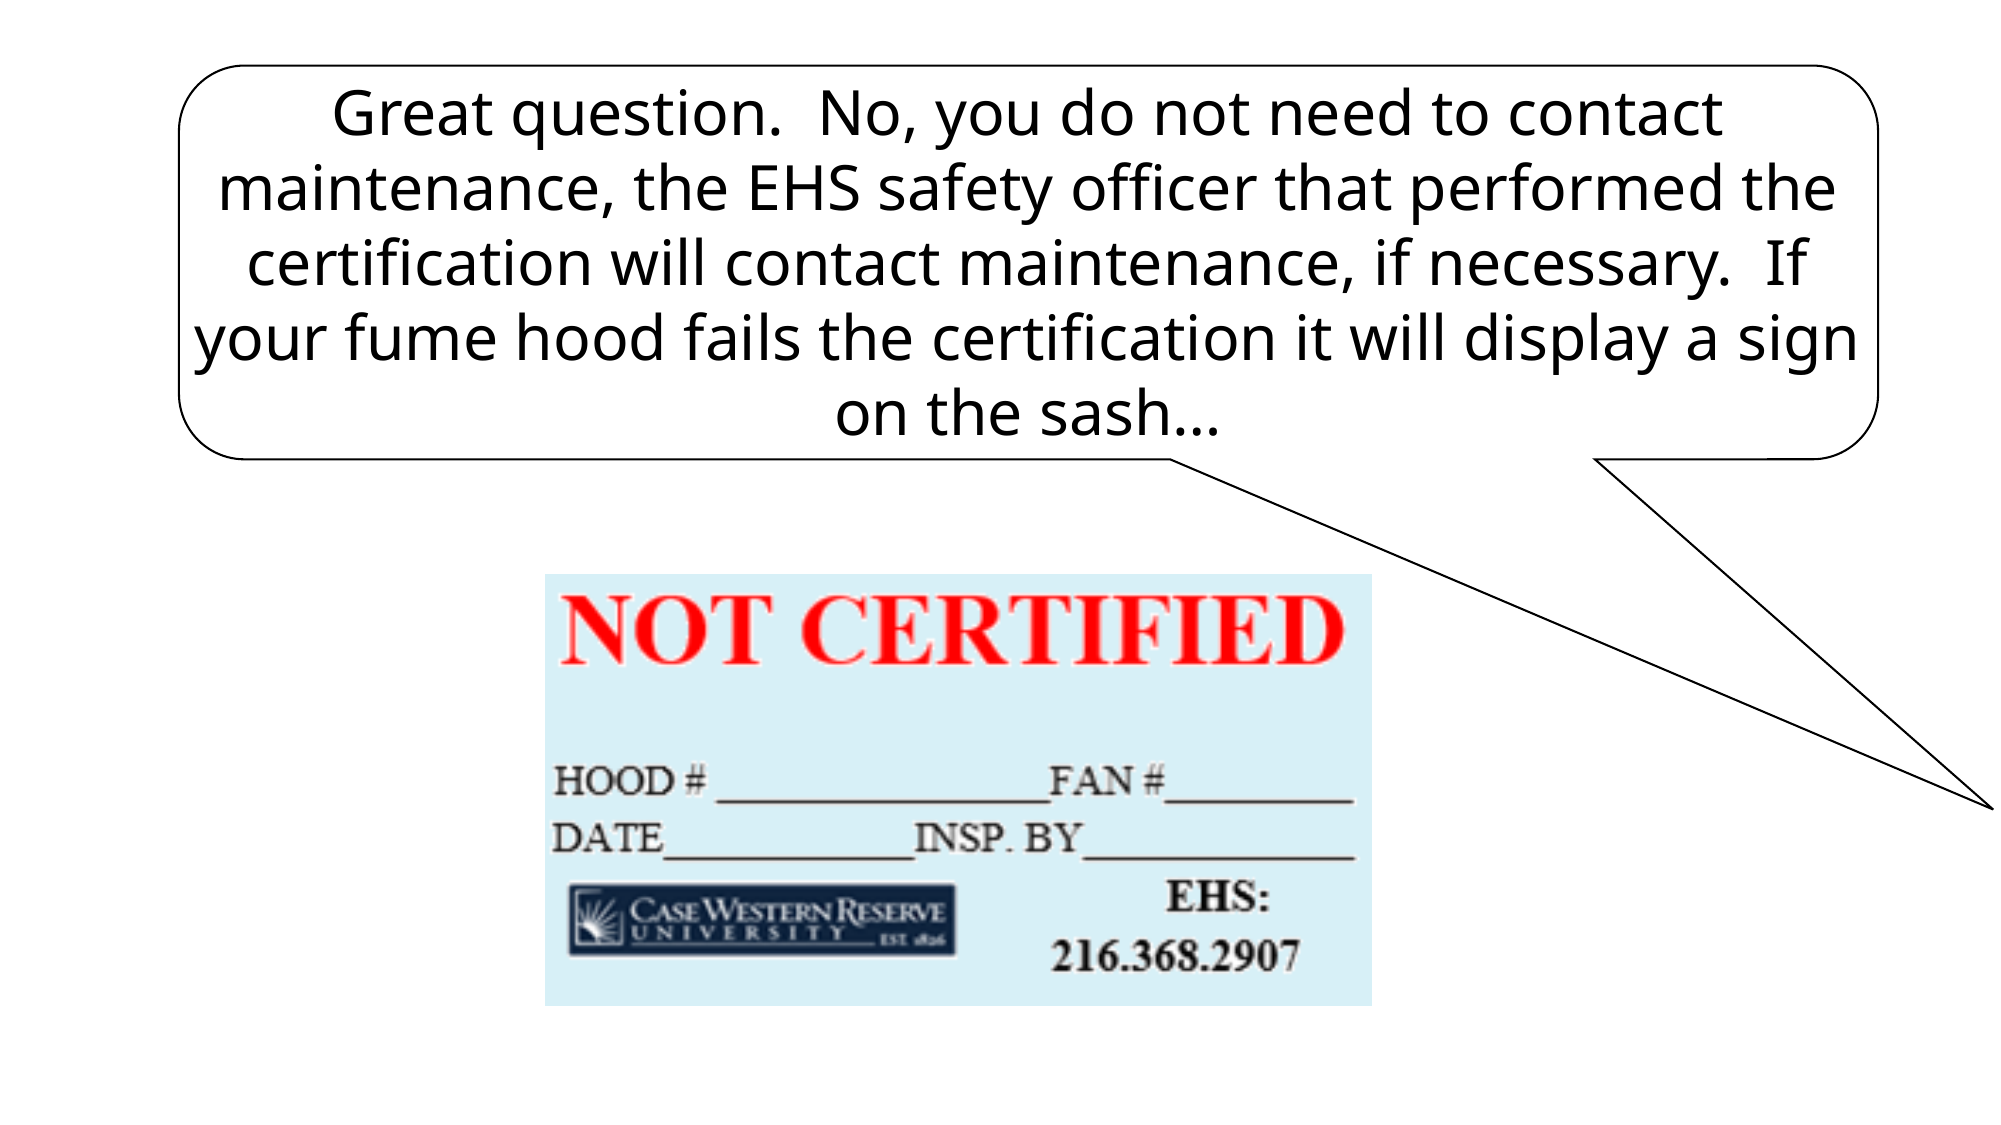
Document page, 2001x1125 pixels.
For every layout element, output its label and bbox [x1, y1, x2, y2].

picture [545, 574, 1372, 1006]
text_box [177, 64, 1994, 811]
